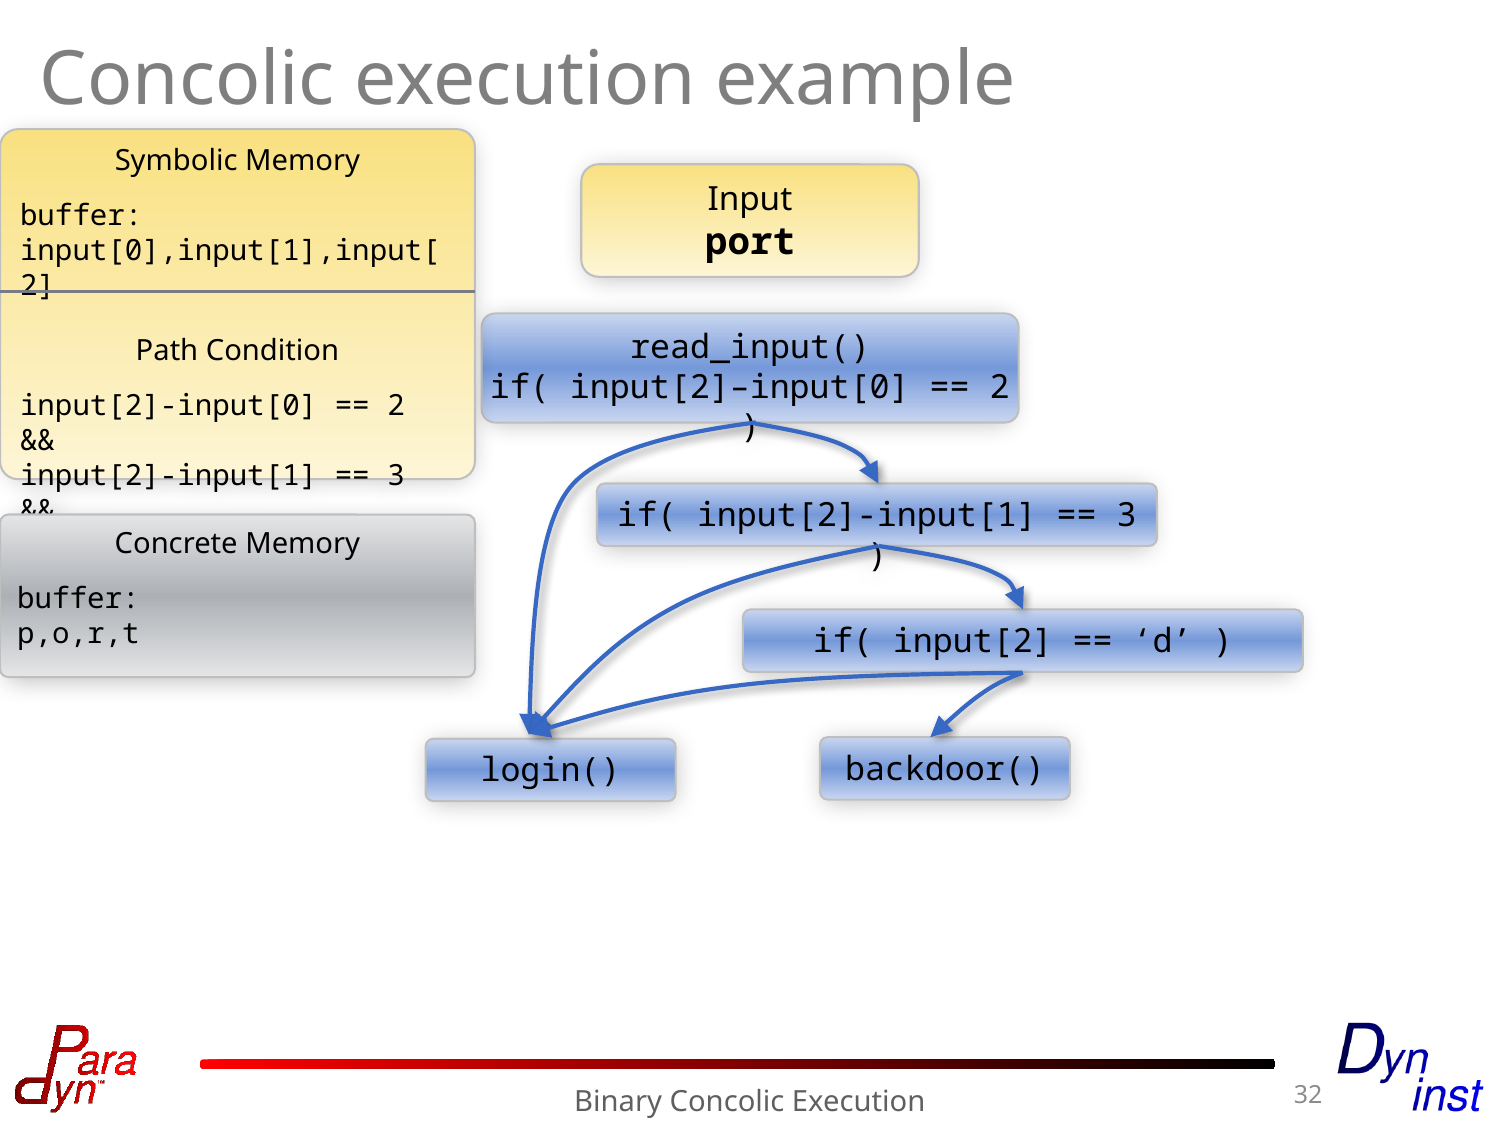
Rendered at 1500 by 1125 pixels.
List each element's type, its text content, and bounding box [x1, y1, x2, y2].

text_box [425, 313, 1304, 802]
title Concolic execution example [24, 12, 1476, 138]
text_box Input port [581, 164, 919, 277]
text_box Concrete Memory buffer: p,o,r,t [0, 514, 418, 678]
footer Binary Concolic Execution [362, 1074, 1138, 1125]
slide_number 32 [1137, 1065, 1338, 1125]
picture [1337, 1022, 1488, 1113]
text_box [0, 128, 476, 480]
picture [12, 1022, 137, 1113]
